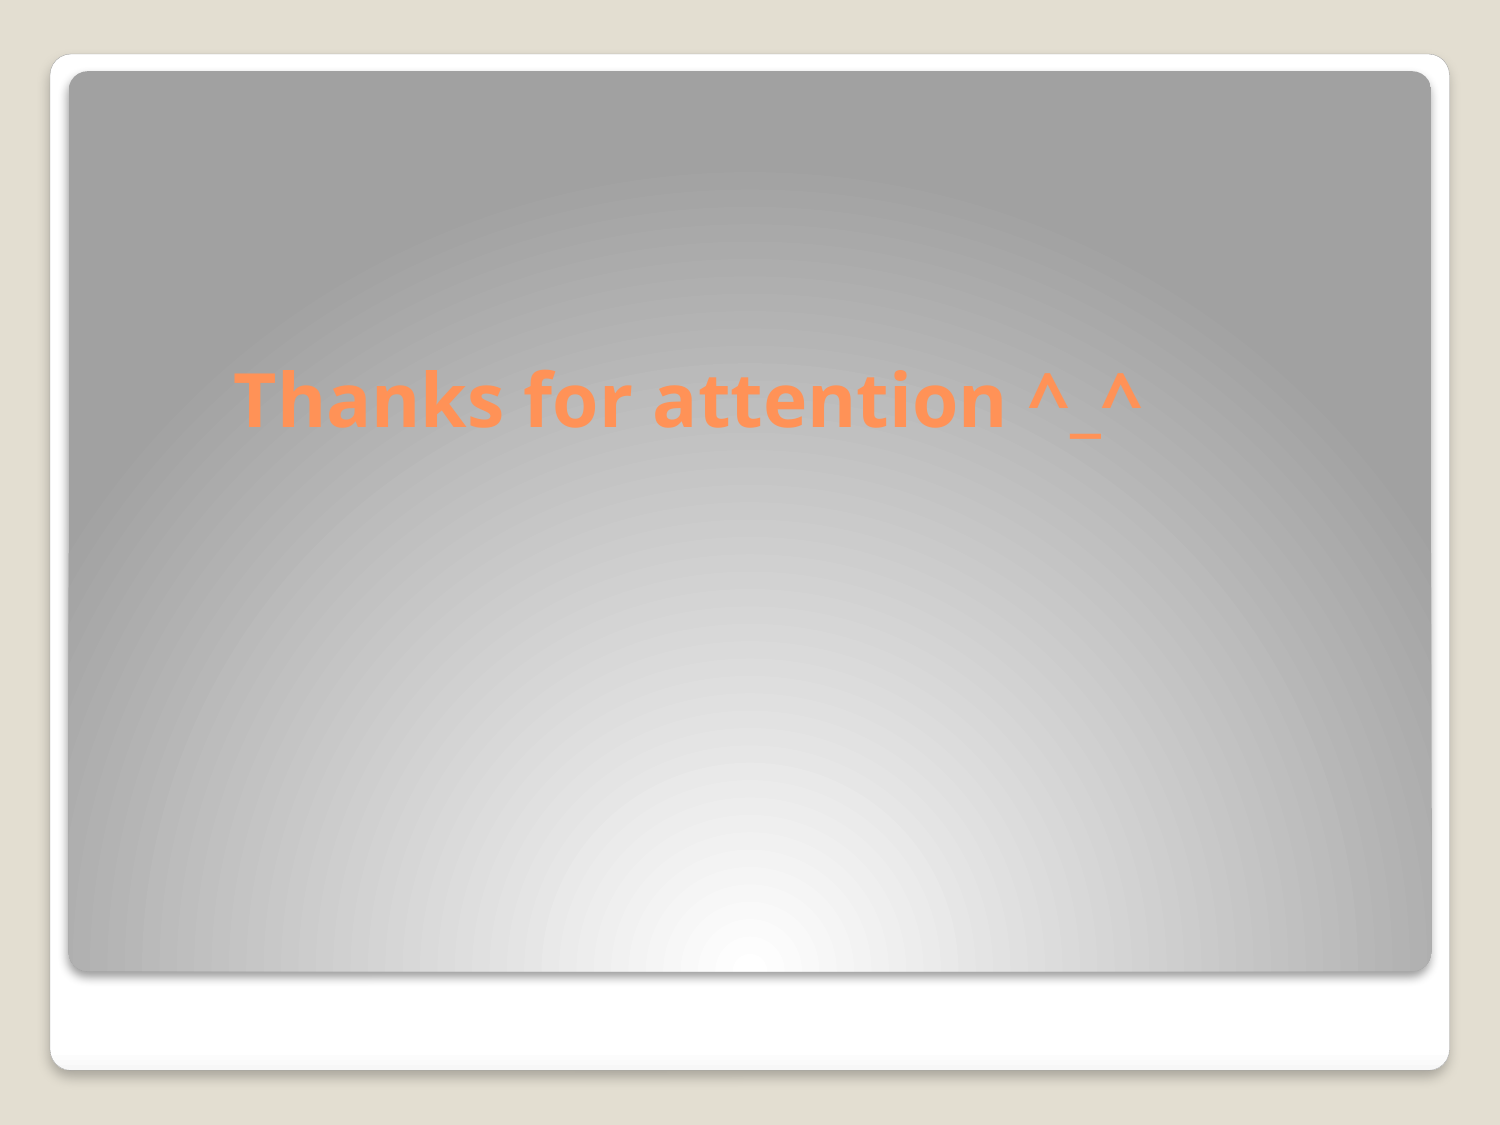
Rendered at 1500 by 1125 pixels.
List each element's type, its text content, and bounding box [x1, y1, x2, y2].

title Thanks for attention ^_^ [82, 200, 1425, 450]
